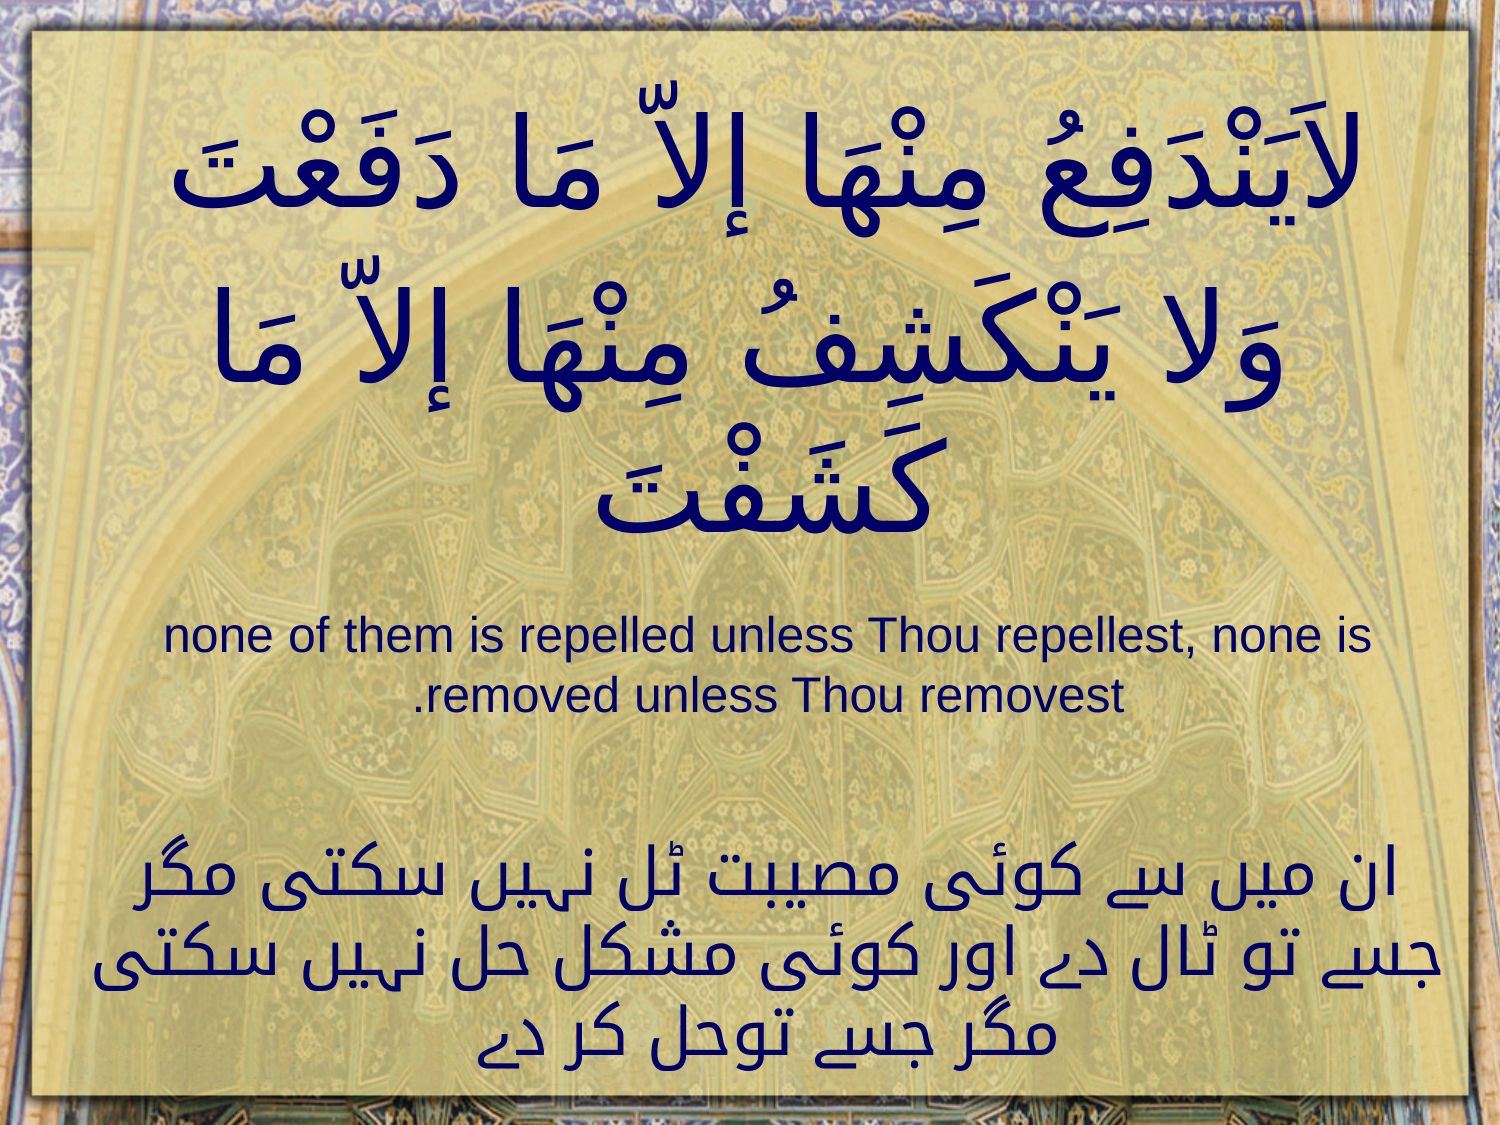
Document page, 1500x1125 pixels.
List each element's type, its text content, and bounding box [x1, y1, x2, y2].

list لاَيَنْدَفِعُ مِنْهَا إلاّ مَا دَفَعْتَ وَلا يَنْكَشِفُ مِنْهَا إلاّ مَا كَشَفْتَ none of them is repelled unless Thou repellest, none is removed unless Thou removest. ان میں سے کوئی مصیبت ٹل نہیں سکتی مگر جسے تو ٹال دے اور کوئی مشکل حل نہیں سکتی مگر جسے توحل کر دے इनमें से कोई मुसीबत टल नहीं सकती मगर जिसे तू टाल दे और कोई मुश्किल हल नहीं हो सकती मगर जिसे तू हल कर दे [74, 75, 1463, 1088]
picture [0, 0, 1500, 1125]
